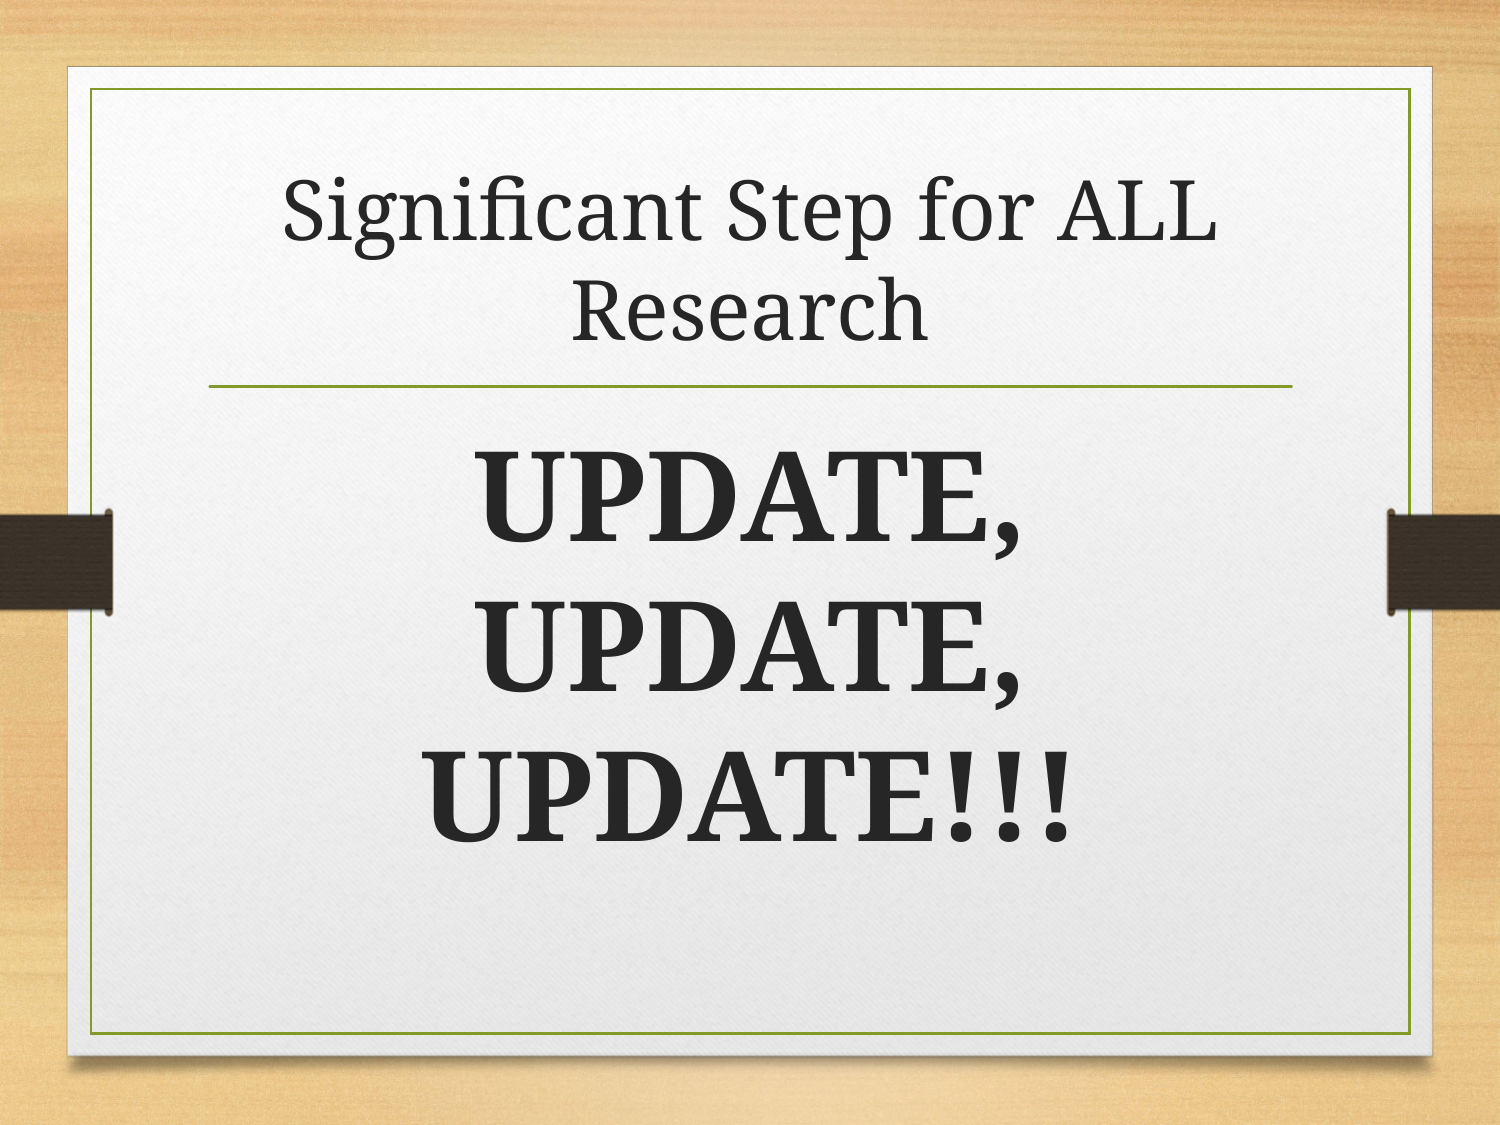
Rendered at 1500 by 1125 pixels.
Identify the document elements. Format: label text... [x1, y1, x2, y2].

picture [0, 0, 1500, 1125]
title Significant Step for ALL Research [192, 150, 1309, 364]
list UPDATE, UPDATE, UPDATE!!! [192, 408, 1309, 974]
